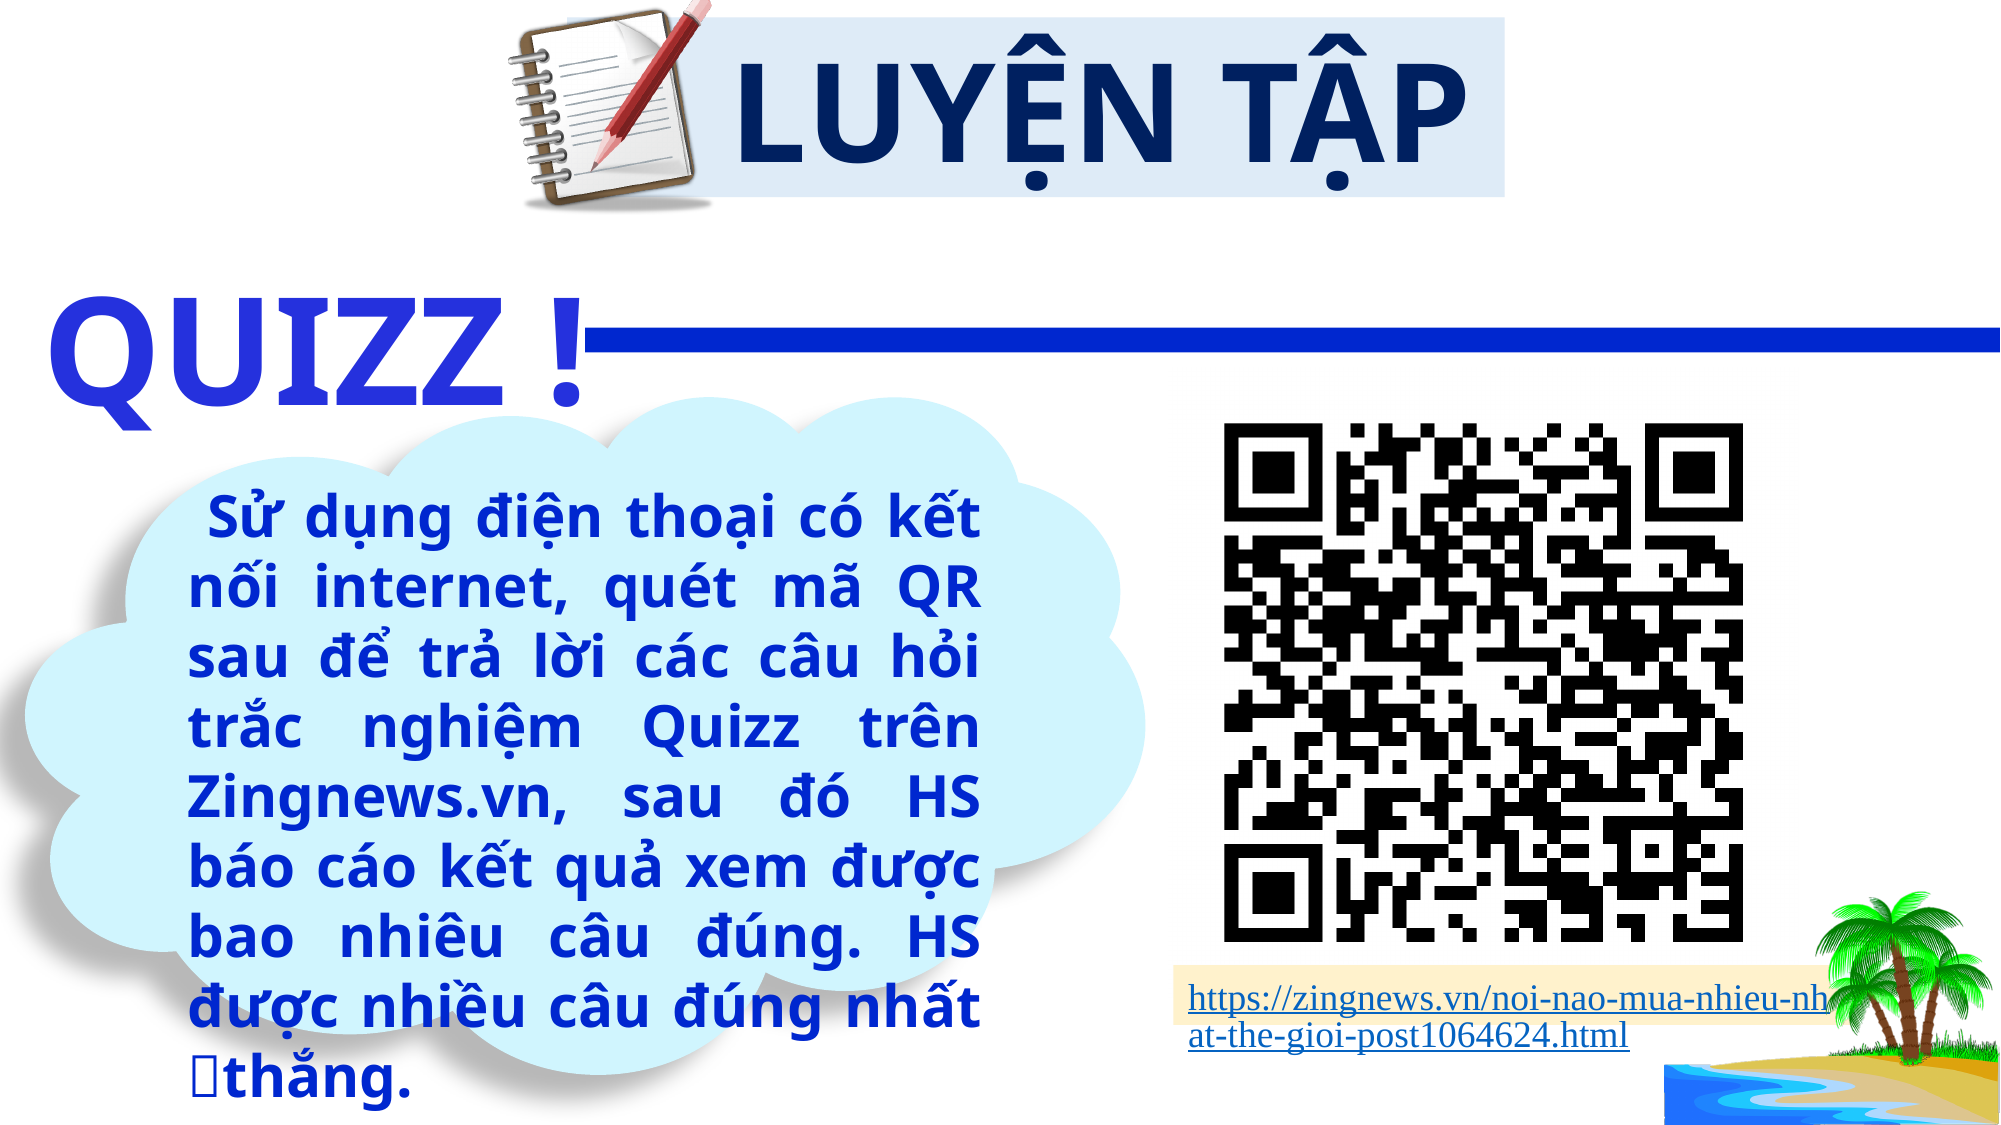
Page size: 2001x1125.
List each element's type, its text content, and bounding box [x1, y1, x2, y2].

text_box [25, 394, 1145, 1073]
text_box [508, 0, 1505, 216]
text_box [584, 326, 2000, 353]
text_box https://zingnews.vn/noi-nao-mua-nhieu-nhat-the-gioi-post1064624.html [1173, 998, 1664, 1025]
text_box QUIZZ ! [1, 236, 630, 452]
picture [1168, 367, 2000, 1125]
